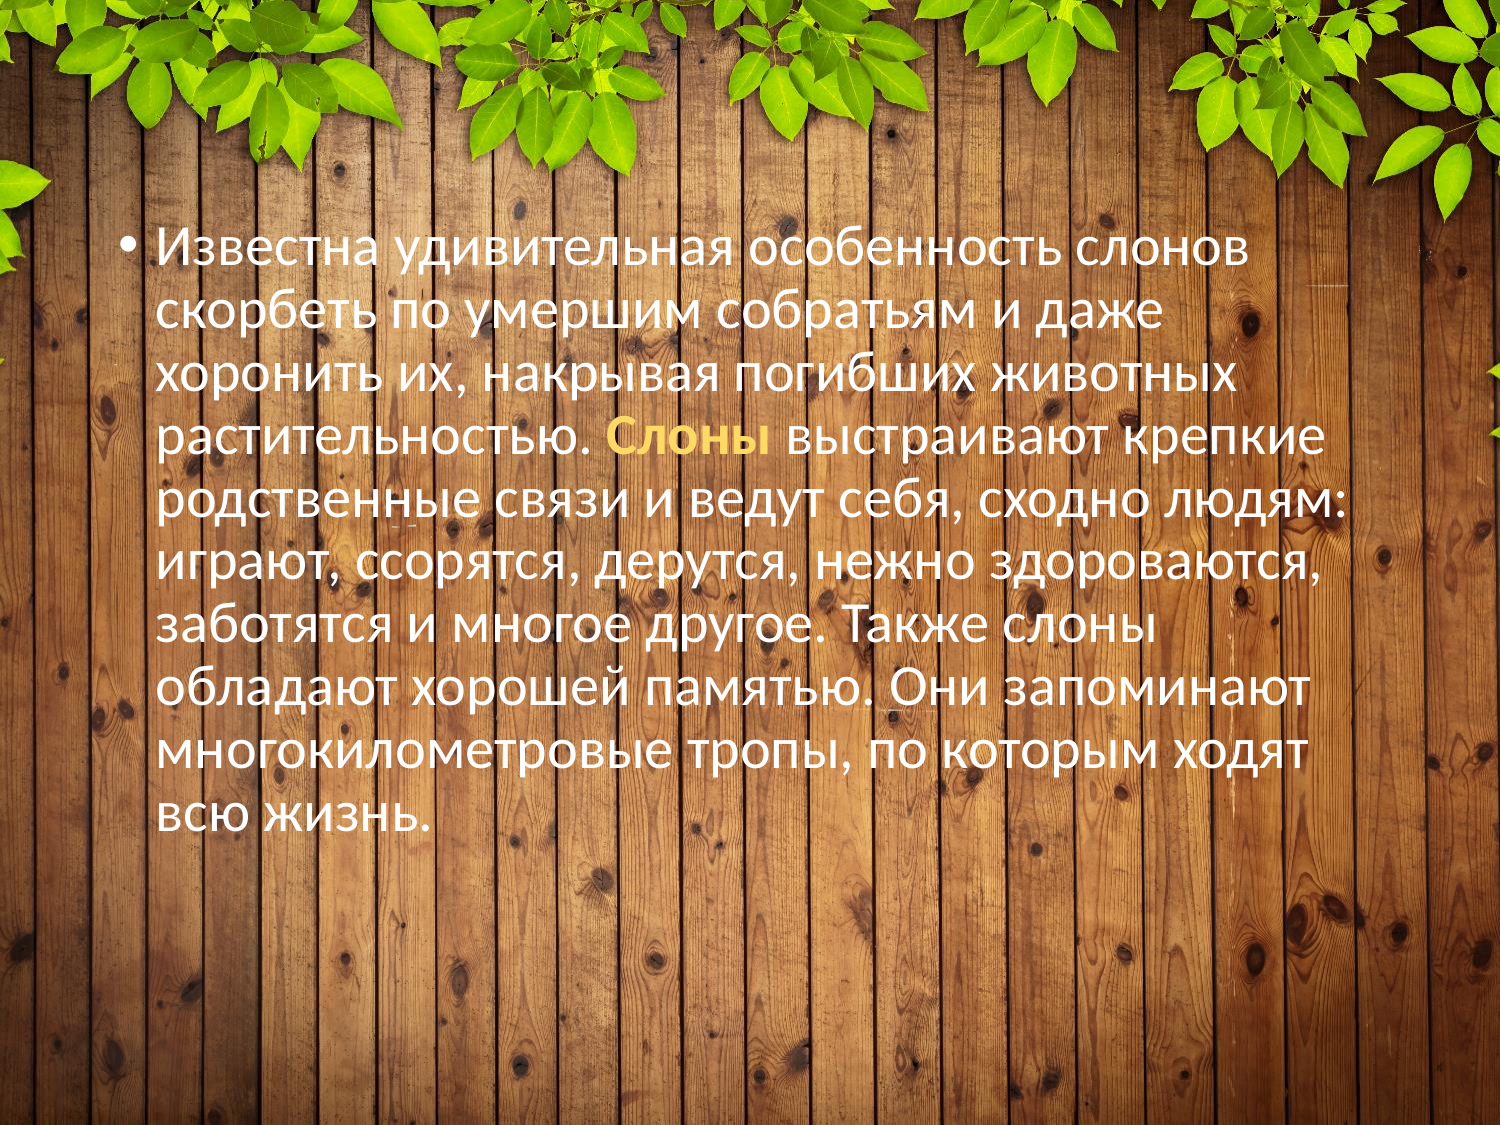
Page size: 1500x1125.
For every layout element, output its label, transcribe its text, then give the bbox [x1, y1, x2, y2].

picture [0, 0, 1500, 1125]
list Известна удивительная особенность слонов скорбеть по умершим собратьям и даже хоронить их, накрывая погибших животных растительностью. Слоны выстраивают крепкие родственные связи и ведут себя, сходно людям: играют, ссорятся, дерутся, нежно здороваются, заботятся и многое другое. Также слоны обладают хорошей памятью. Они запоминают многокилометровые тропы, по которым ходят всю жизнь. [103, 208, 1397, 1014]
